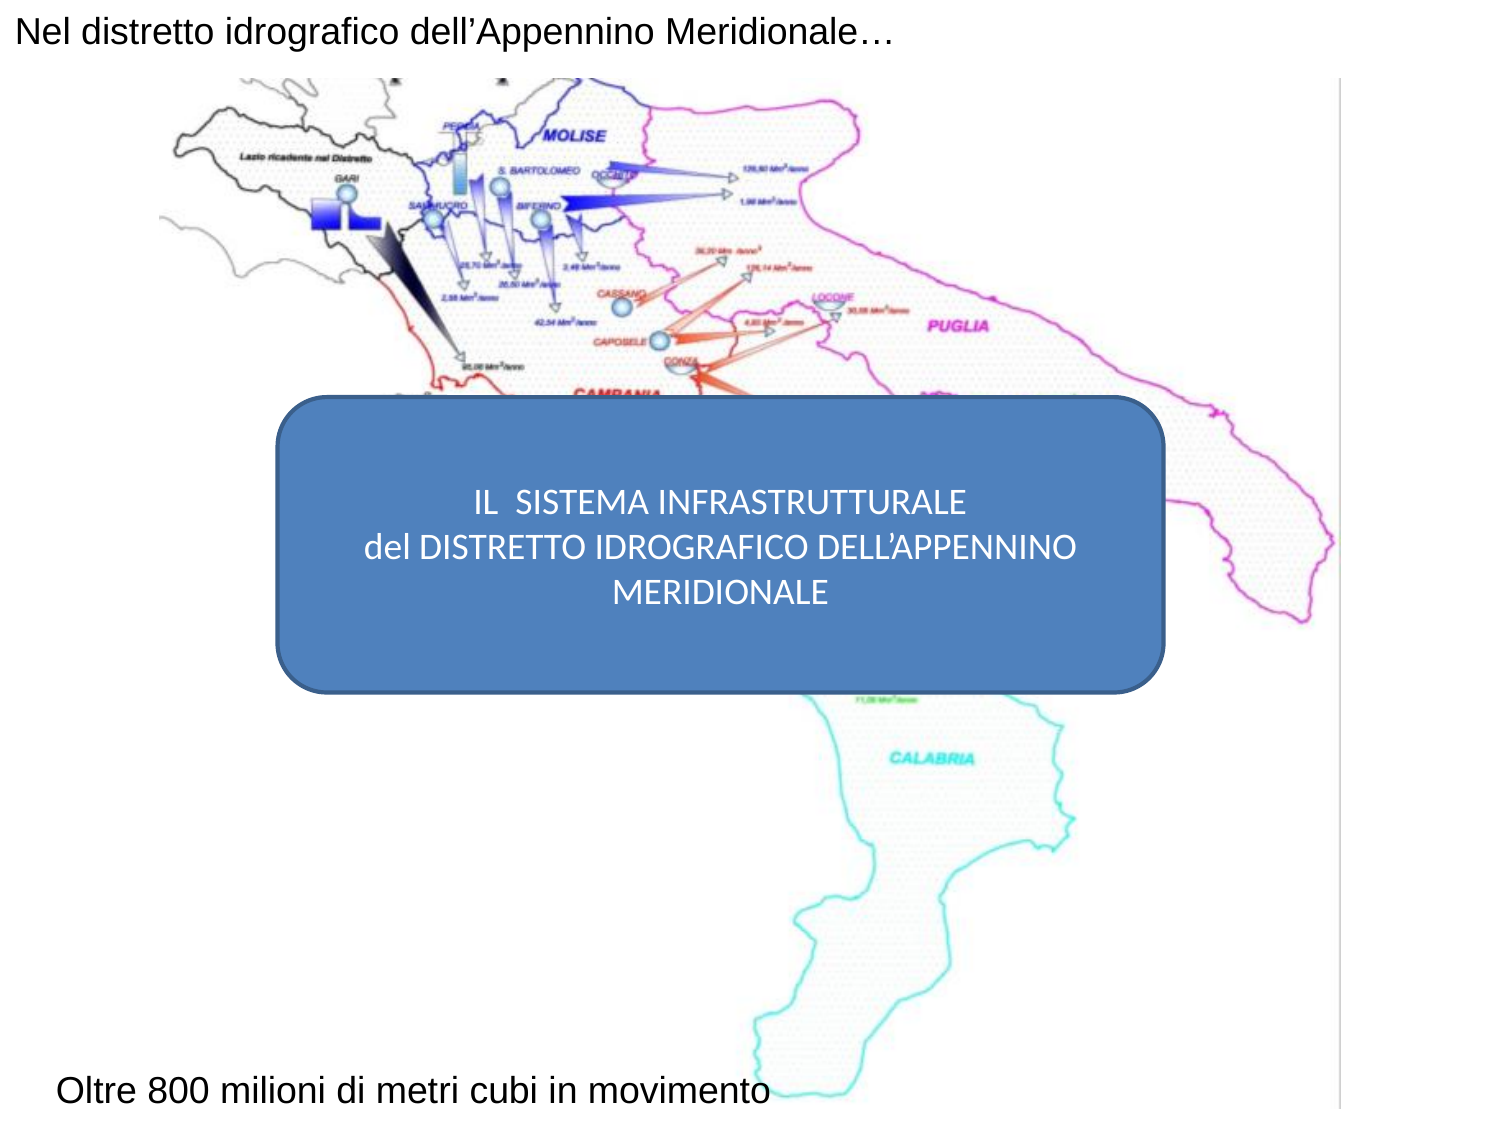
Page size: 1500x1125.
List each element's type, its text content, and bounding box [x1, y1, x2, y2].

text_box Nel distretto idrografico dell’Appennino Meridionale… [0, 0, 1471, 60]
picture [159, 77, 1341, 1109]
text_box Oltre 800 milioni di metri cubi in movimento [41, 1058, 798, 1119]
